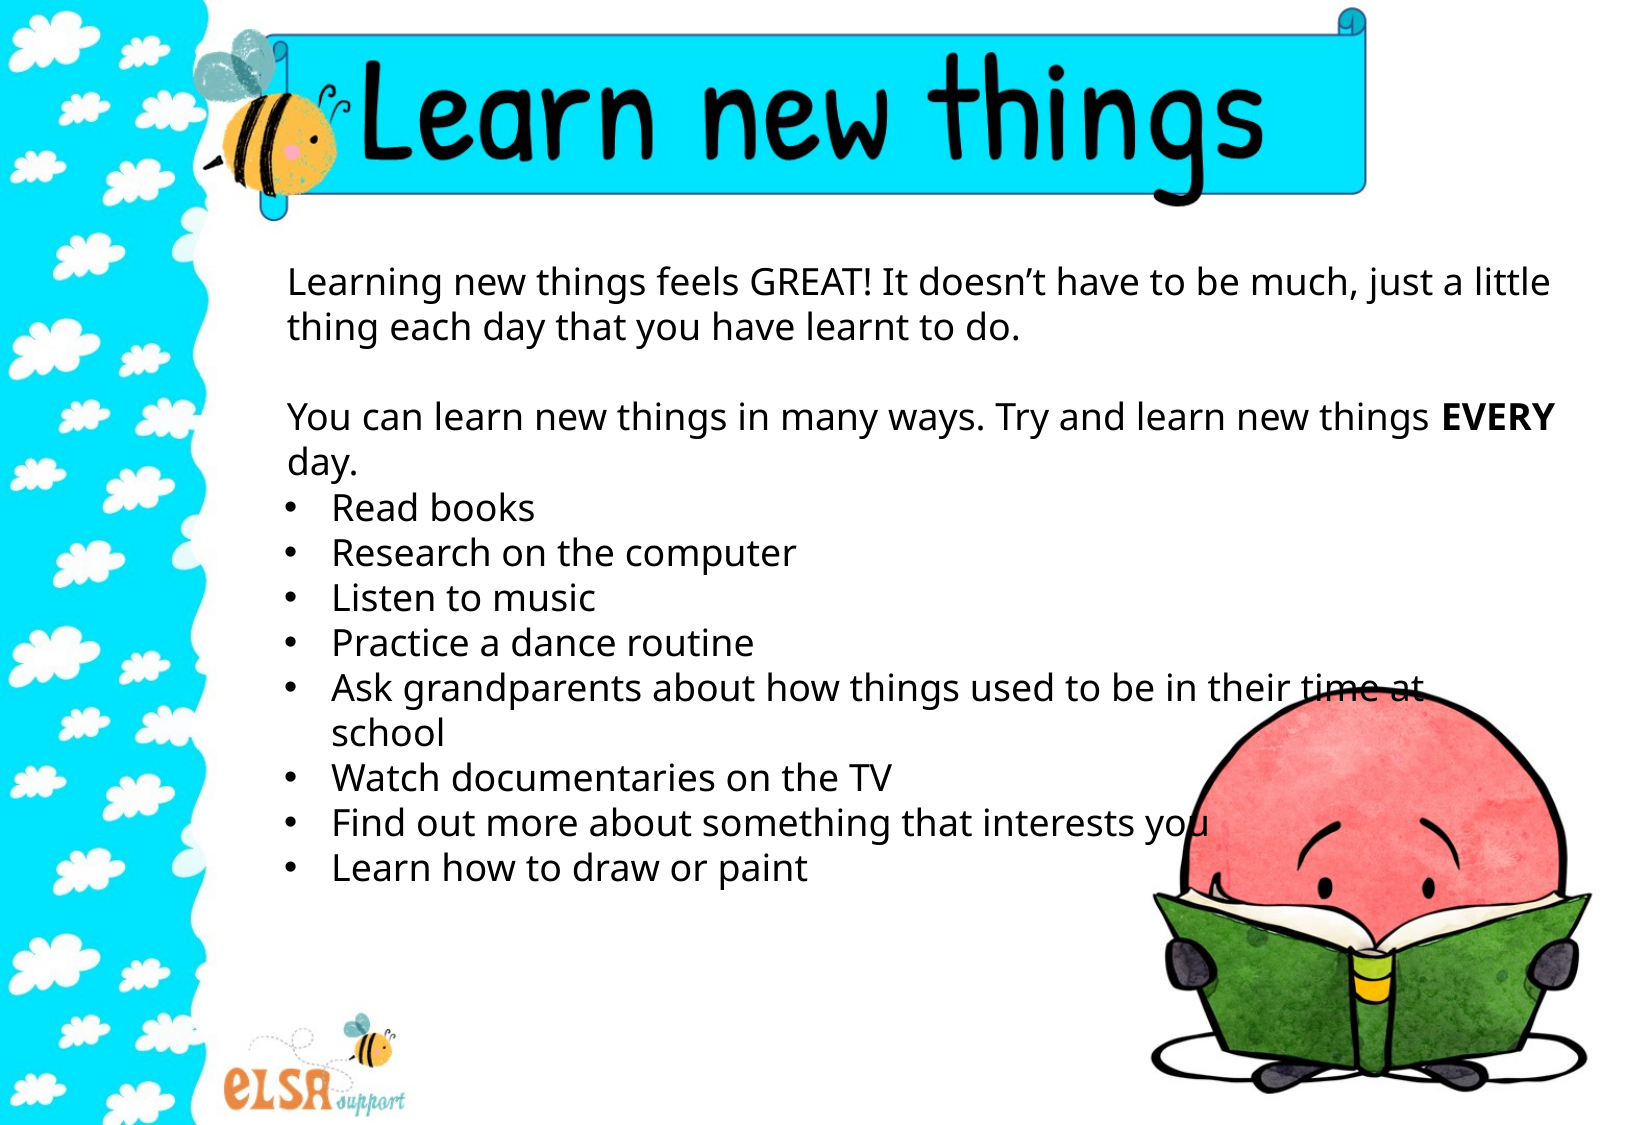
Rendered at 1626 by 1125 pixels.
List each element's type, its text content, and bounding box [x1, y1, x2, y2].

text_box Read books Research on the computer Listen to music Practice a dance routine Ask grandparents about how things used to be in their time at school Watch documentaries on the TV Find out more about something that interests you Learn how to draw or paint [269, 476, 1481, 1077]
text_box Learning new things feels GREAT! It doesn’t have to be much, just a little thing each day that you have learnt to do. You can learn new things in many ways. Try and learn new things EVERY day. [272, 250, 1599, 536]
picture [0, 0, 1626, 1125]
